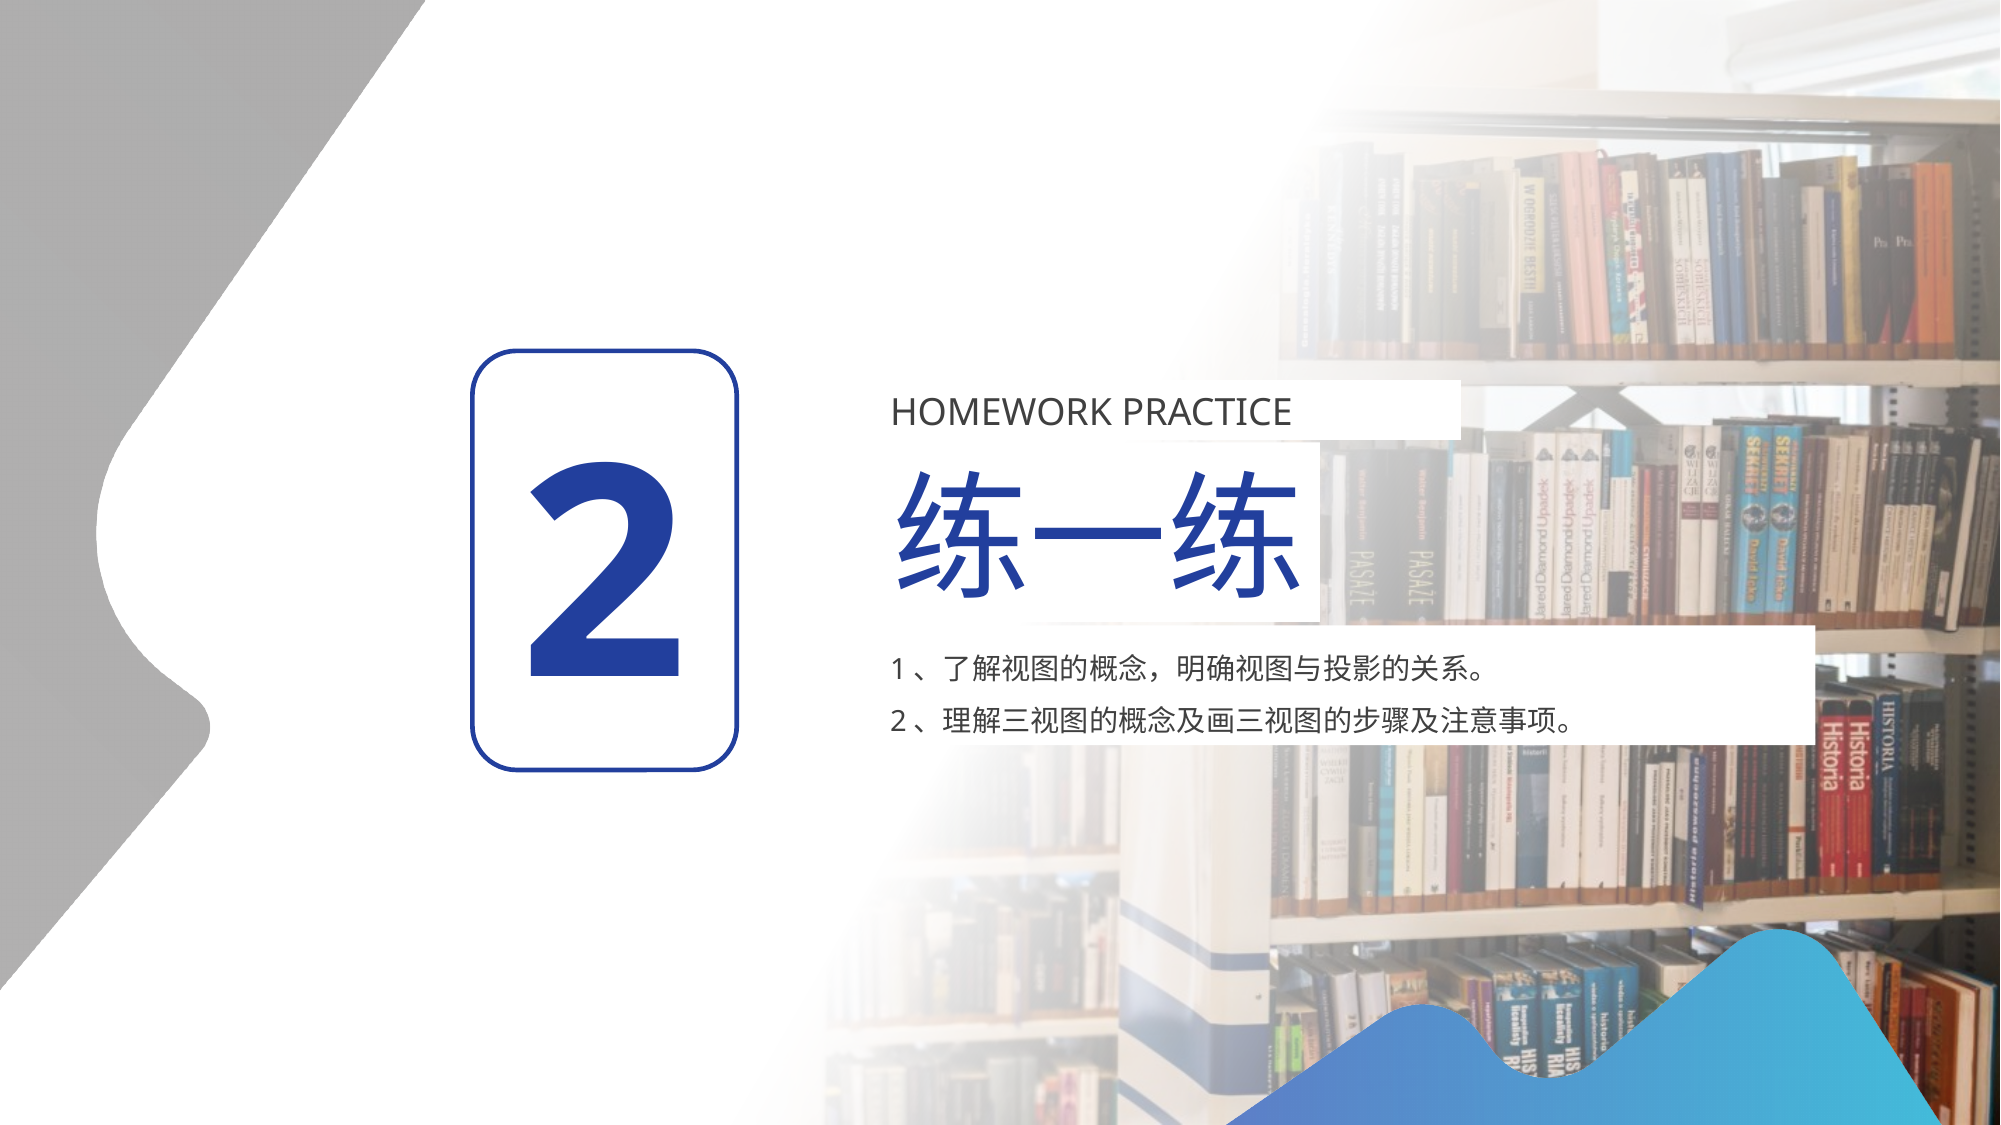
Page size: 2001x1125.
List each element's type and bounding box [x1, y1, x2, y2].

text_box [472, 350, 737, 770]
picture [0, 0, 2000, 1125]
